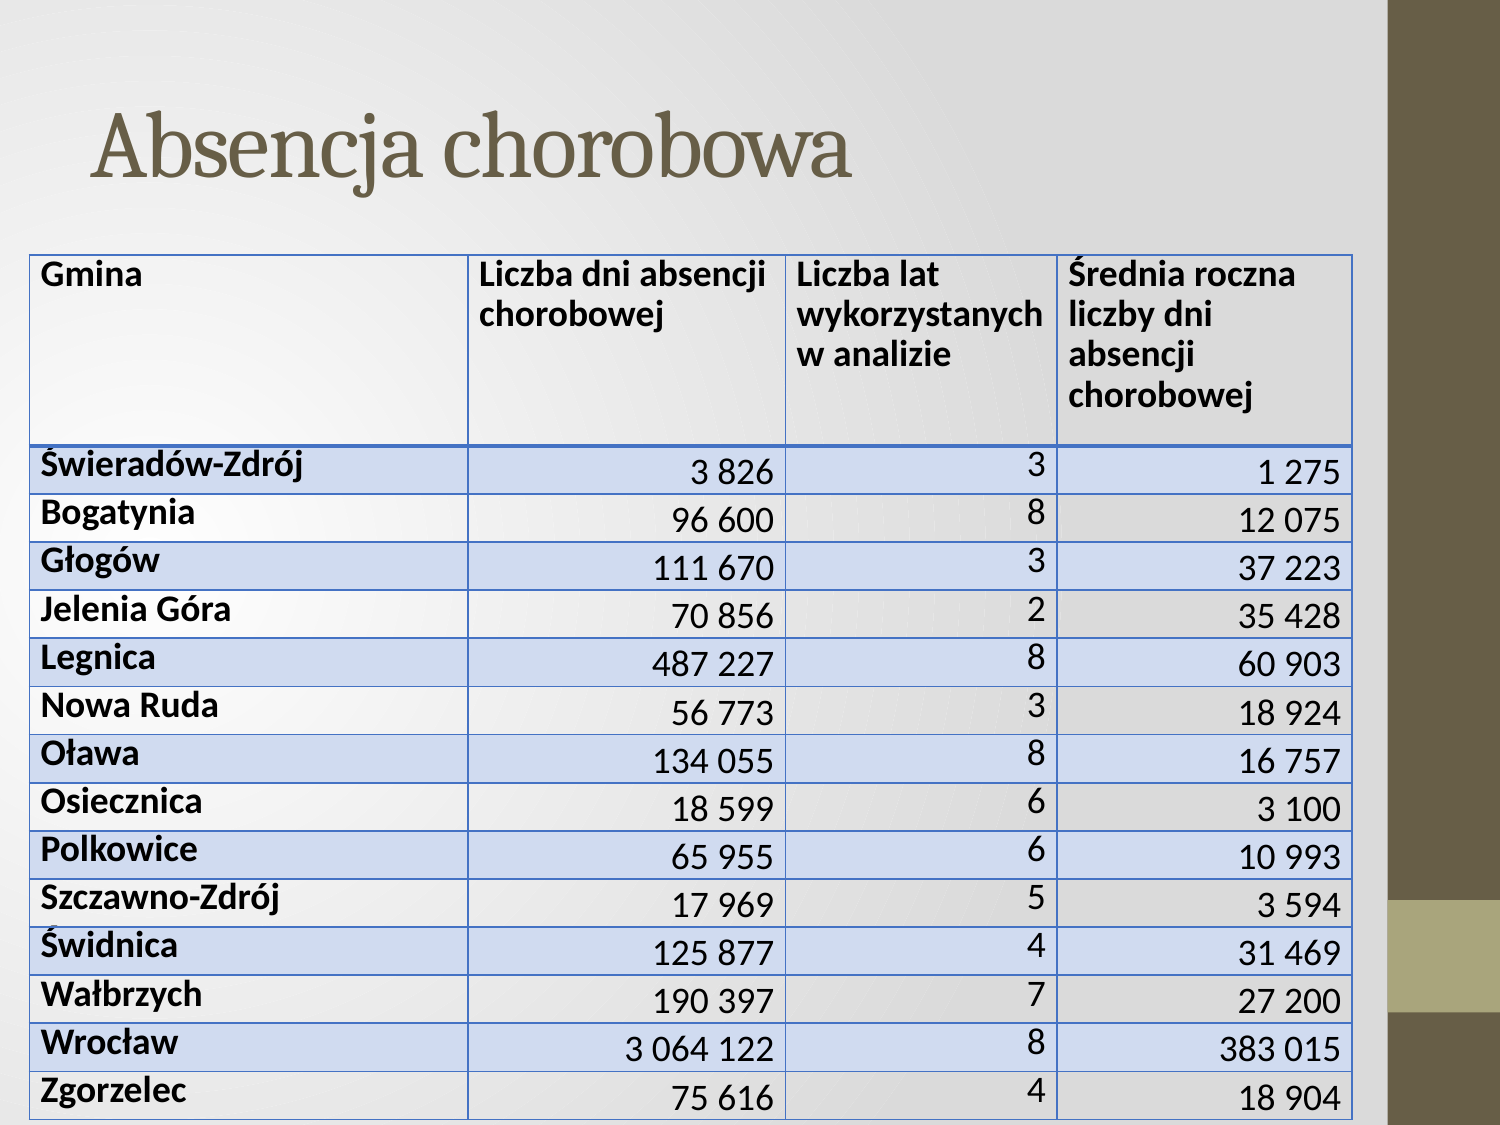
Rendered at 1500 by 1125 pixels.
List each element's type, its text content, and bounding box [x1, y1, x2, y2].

table_cell 60 903 [1058, 639, 1351, 686]
table_cell 4 [786, 1072, 1056, 1119]
table_header Liczba dni absencji chorobowej [469, 256, 785, 444]
table_cell Świeradów-Zdrój [30, 448, 467, 493]
table_cell 8 [786, 639, 1056, 686]
table_cell 5 [786, 880, 1056, 926]
table_cell 8 [786, 1024, 1056, 1071]
table_cell Szczawno-Zdrój [30, 880, 467, 926]
table_cell 487 227 [469, 639, 785, 686]
table_cell 37 223 [1058, 543, 1351, 589]
table_cell 35 428 [1058, 591, 1351, 637]
table_cell 27 200 [1058, 976, 1351, 1022]
table_cell 70 856 [469, 591, 785, 637]
table_cell 8 [786, 735, 1056, 782]
table_cell 3 826 [469, 448, 785, 493]
table_cell 134 055 [469, 735, 785, 782]
table_cell 3 [786, 448, 1056, 493]
table_cell 8 [786, 495, 1056, 541]
table_cell 383 015 [1058, 1024, 1351, 1071]
table_cell Jelenia Góra [30, 591, 467, 637]
table_cell Oława [30, 735, 467, 782]
table_cell Wałbrzych [30, 976, 467, 1022]
table_cell Bogatynia [30, 495, 467, 541]
table_cell 2 [786, 591, 1056, 637]
table_cell 3 064 122 [469, 1024, 785, 1071]
table_cell 56 773 [469, 687, 785, 734]
table_cell Osiecznica [30, 784, 467, 830]
table_cell 111 670 [469, 543, 785, 589]
table_cell 7 [786, 976, 1056, 1022]
table_cell Zgorzelec [30, 1072, 467, 1119]
table_header Średnia roczna liczby dni absencji chorobowej [1058, 256, 1351, 444]
table_cell 18 599 [469, 784, 785, 830]
table_cell 3 594 [1058, 880, 1351, 926]
table_cell 190 397 [469, 976, 785, 1022]
table_cell 3 100 [1058, 784, 1351, 830]
table_cell Wrocław [30, 1024, 467, 1071]
table_cell 31 469 [1058, 928, 1351, 974]
table_cell 75 616 [469, 1072, 785, 1119]
table_cell 12 075 [1058, 495, 1351, 541]
table_cell Polkowice [30, 832, 467, 878]
table_cell 4 [786, 928, 1056, 974]
table_cell 65 955 [469, 832, 785, 878]
table_cell 3 [786, 687, 1056, 734]
table_header Liczba lat wykorzystanych w analizie [786, 256, 1056, 444]
table_cell 6 [786, 784, 1056, 830]
table_cell Świdnica [30, 928, 467, 974]
table_cell 18 924 [1058, 687, 1351, 734]
table_cell 17 969 [469, 880, 785, 926]
title Absencja chorobowa [75, 45, 1325, 233]
table_cell 1 275 [1058, 448, 1351, 493]
table_cell 3 [786, 543, 1056, 589]
table_cell 10 993 [1058, 832, 1351, 878]
table_cell 16 757 [1058, 735, 1351, 782]
table_cell Legnica [30, 639, 467, 686]
table_cell Głogów [30, 543, 467, 589]
table_cell 18 904 [1058, 1072, 1351, 1119]
table_cell 6 [786, 832, 1056, 878]
table_cell 96 600 [469, 495, 785, 541]
table_header Gmina [30, 256, 467, 444]
table_cell Nowa Ruda [30, 687, 467, 734]
table_cell 125 877 [469, 928, 785, 974]
